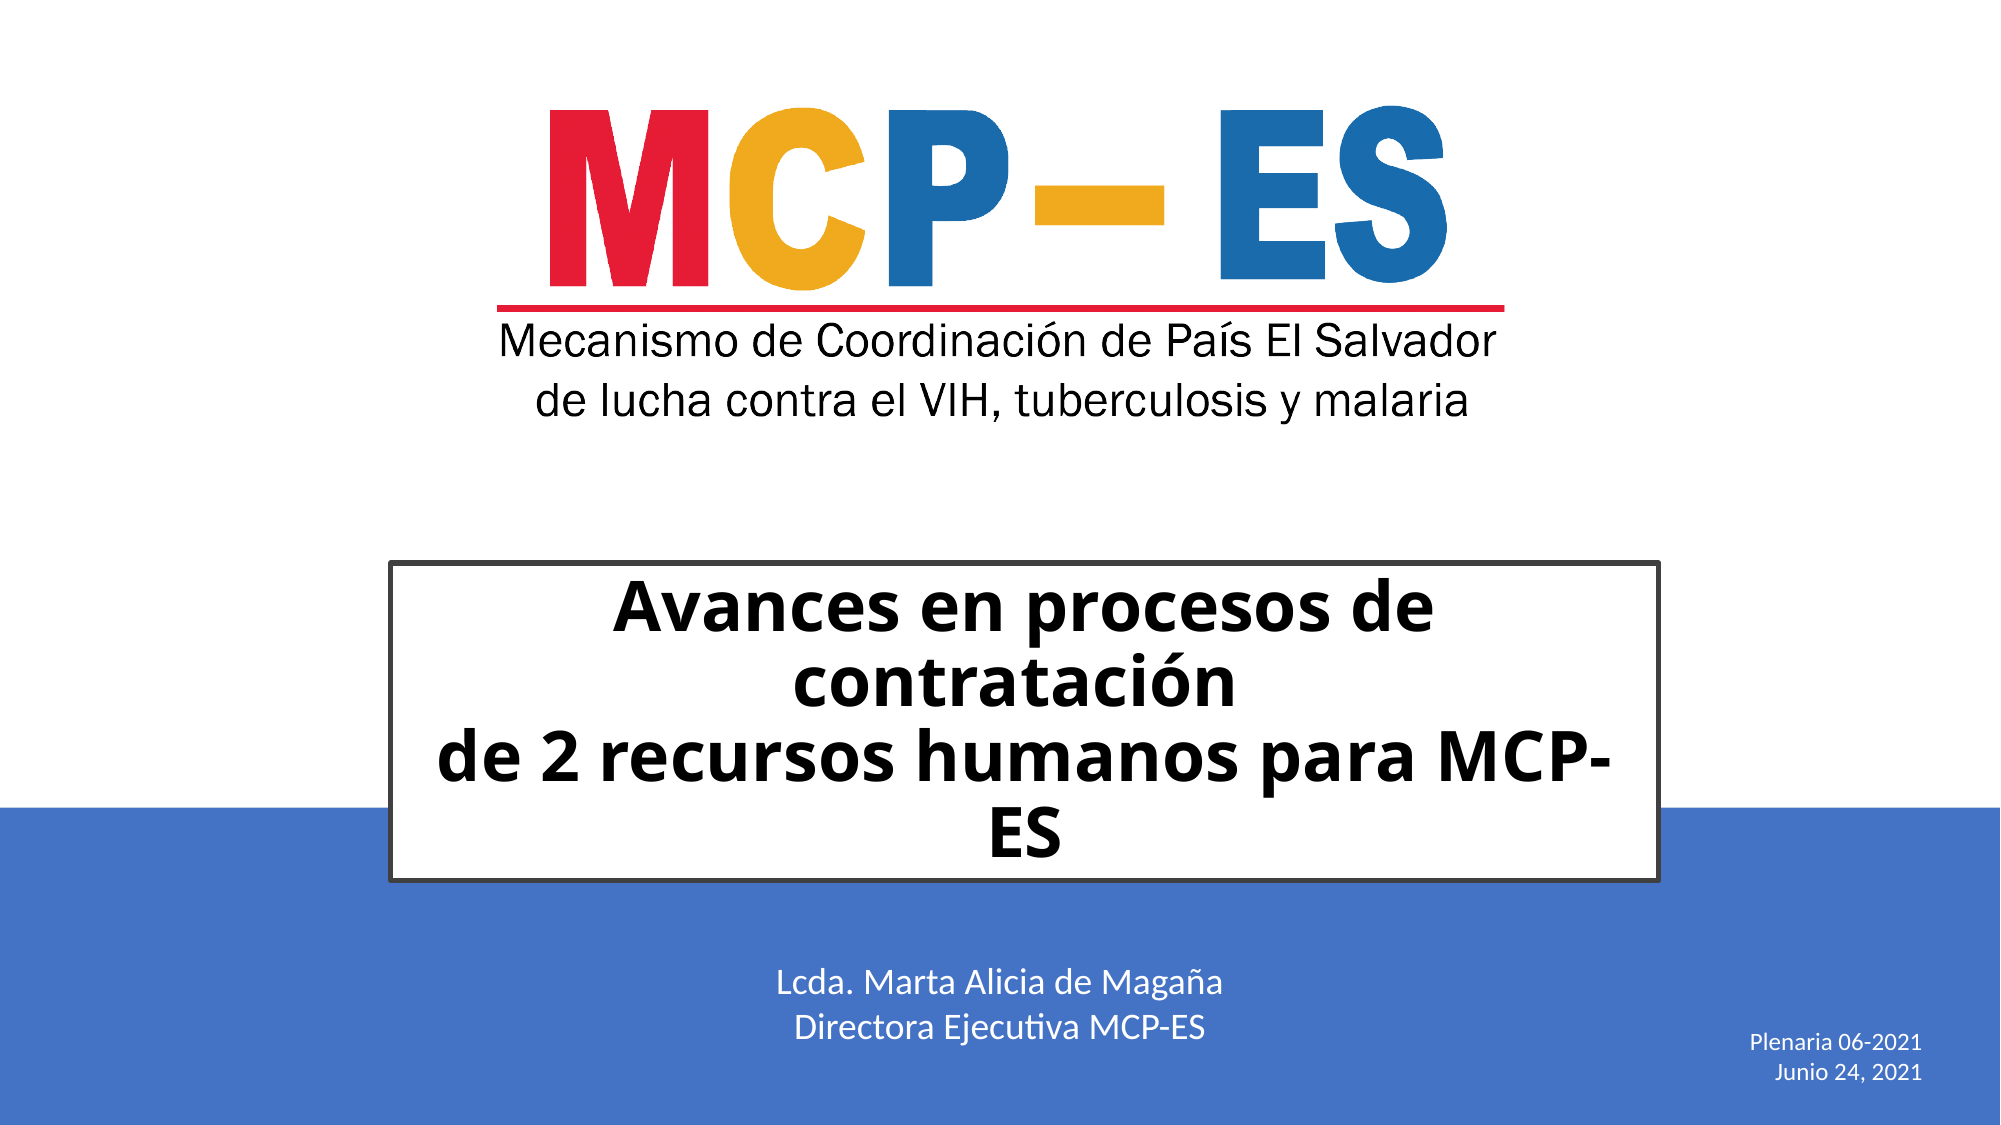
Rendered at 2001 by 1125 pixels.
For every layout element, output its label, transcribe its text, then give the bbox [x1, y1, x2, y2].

text_box Plenaria 06-2021 Junio 24, 2021 [1734, 1017, 1938, 1093]
text_box [0, 807, 2000, 1125]
text_box Lcda. Marta Alicia de Magaña Directora Ejecutiva MCP-ES [761, 949, 1239, 1055]
picture [482, 86, 1518, 441]
title Avances en procesos de contratación de 2 recursos humanos para MCP-ES [390, 563, 1659, 881]
